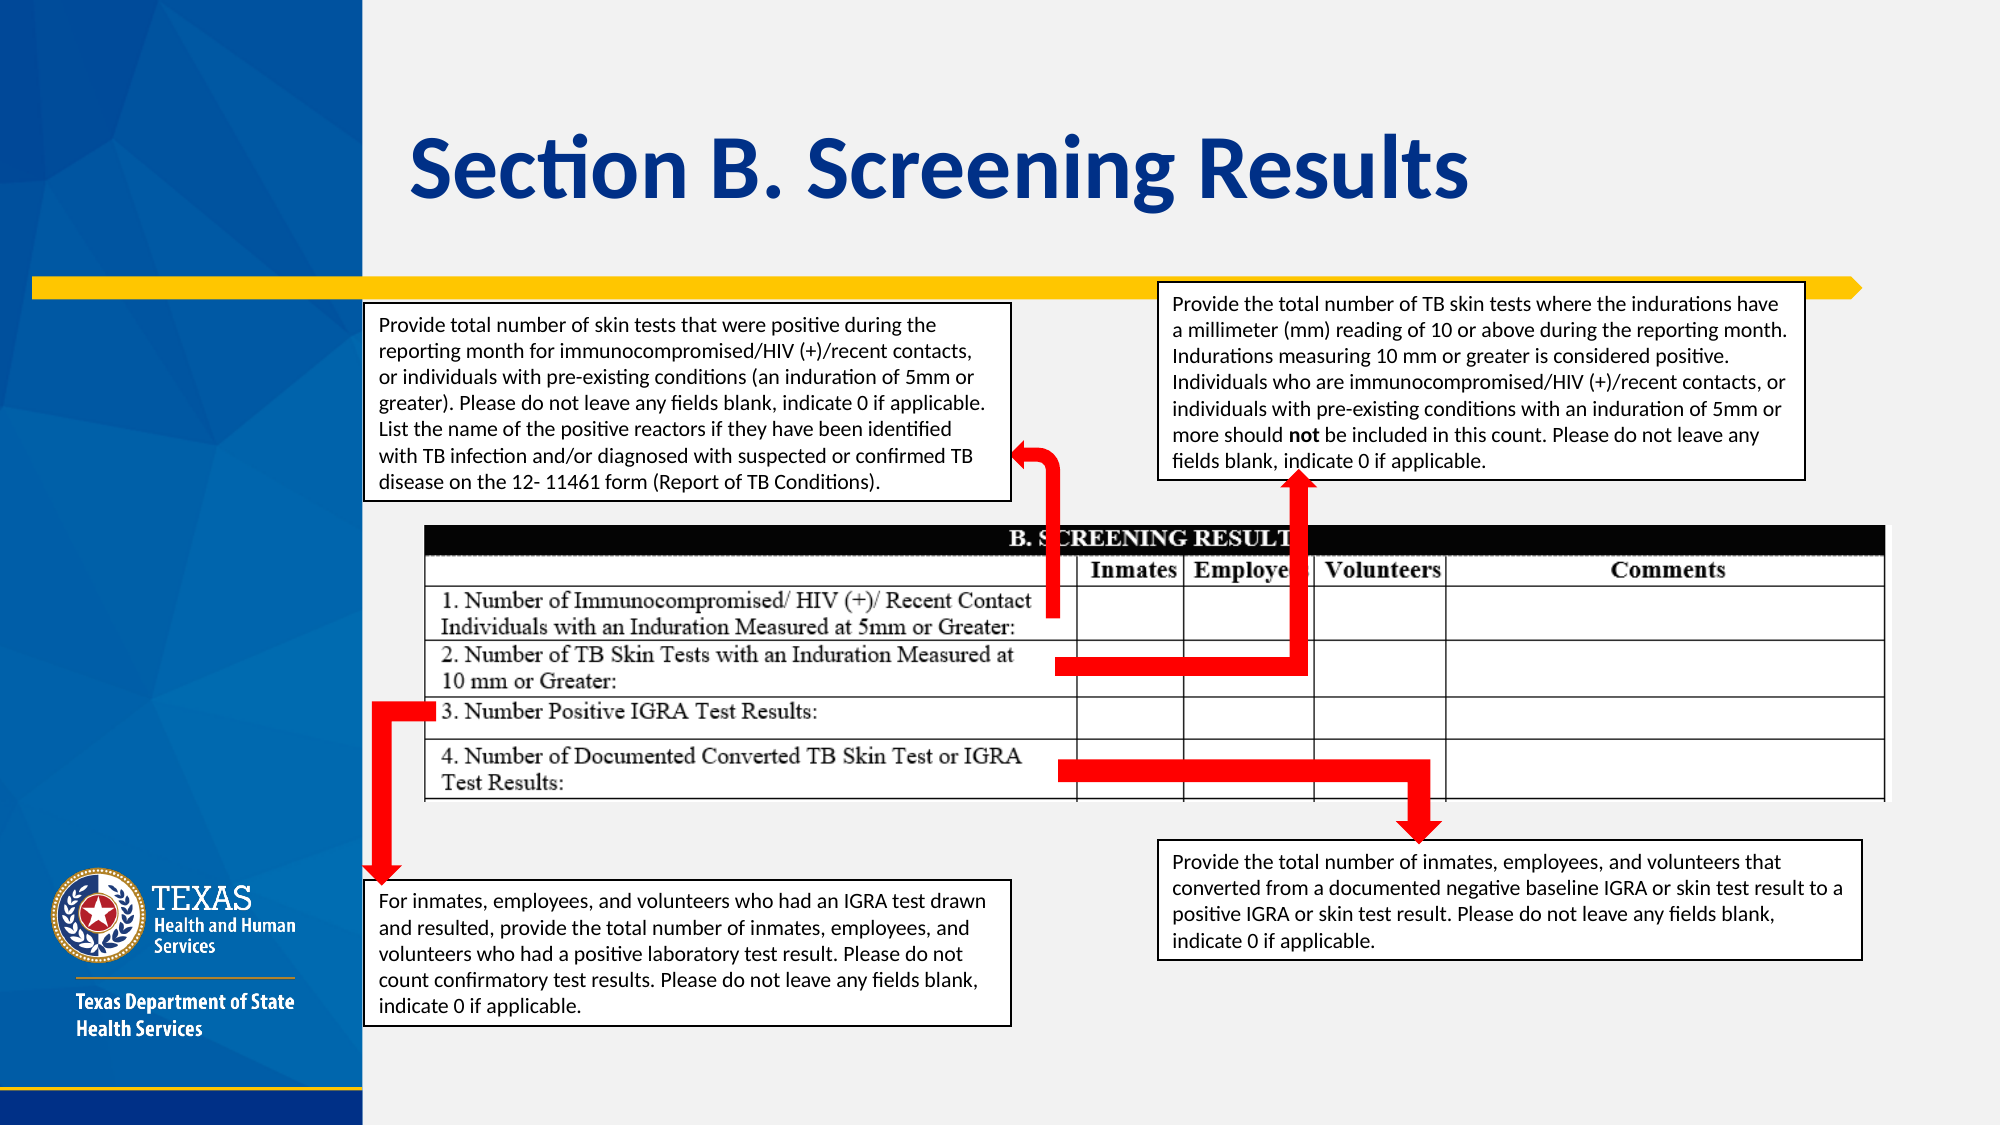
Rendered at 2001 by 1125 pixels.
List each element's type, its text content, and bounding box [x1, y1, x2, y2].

text_box [1395, 802, 1443, 845]
text_box Provide total number of skin tests that were positive during the reporting month for immunocompromised/HIV (+)/recent contacts, or individuals with pre-existing conditions (an induration of 5mm or greater). Please do not leave any fields blank, indicate 0 if applicable. List the name of the positive reactors if they have been identified with TB infection and/or diagnosed with suspected or confirmed TB disease on the 12- 11461 form (Report of TB Conditions). [363, 302, 1012, 502]
text_box [1012, 440, 1061, 525]
picture [0, 0, 363, 1090]
picture [423, 525, 1892, 802]
text_box Provide the total number of TB skin tests where the indurations have a millimeter (mm) reading of 10 or above during the reporting month. Indurations measuring 10 mm or greater is considered positive. Individuals who are immunocompromised/HIV (+)/recent contacts, or individuals with pre-existing conditions with an induration of 5mm or more should not be included in this count. Please do not leave any fields blank, indicate 0 if applicable. [1157, 281, 1806, 481]
text_box [1280, 468, 1318, 525]
title Section B. Screening Results [394, 59, 1863, 278]
text_box Provide the total number of inmates, employees, and volunteers that converted from a documented negative baseline IGRA or skin test result to a positive IGRA or skin test result. Please do not leave any fields blank, indicate 0 if applicable. [1157, 839, 1863, 961]
text_box [361, 701, 423, 886]
text_box For inmates, employees, and volunteers who had an IGRA test drawn and resulted, provide the total number of inmates, employees, and volunteers who had a positive laboratory test result. Please do not count confirmatory test results. Please do not leave any fields blank, indicate 0 if applicable. [363, 879, 1012, 1027]
